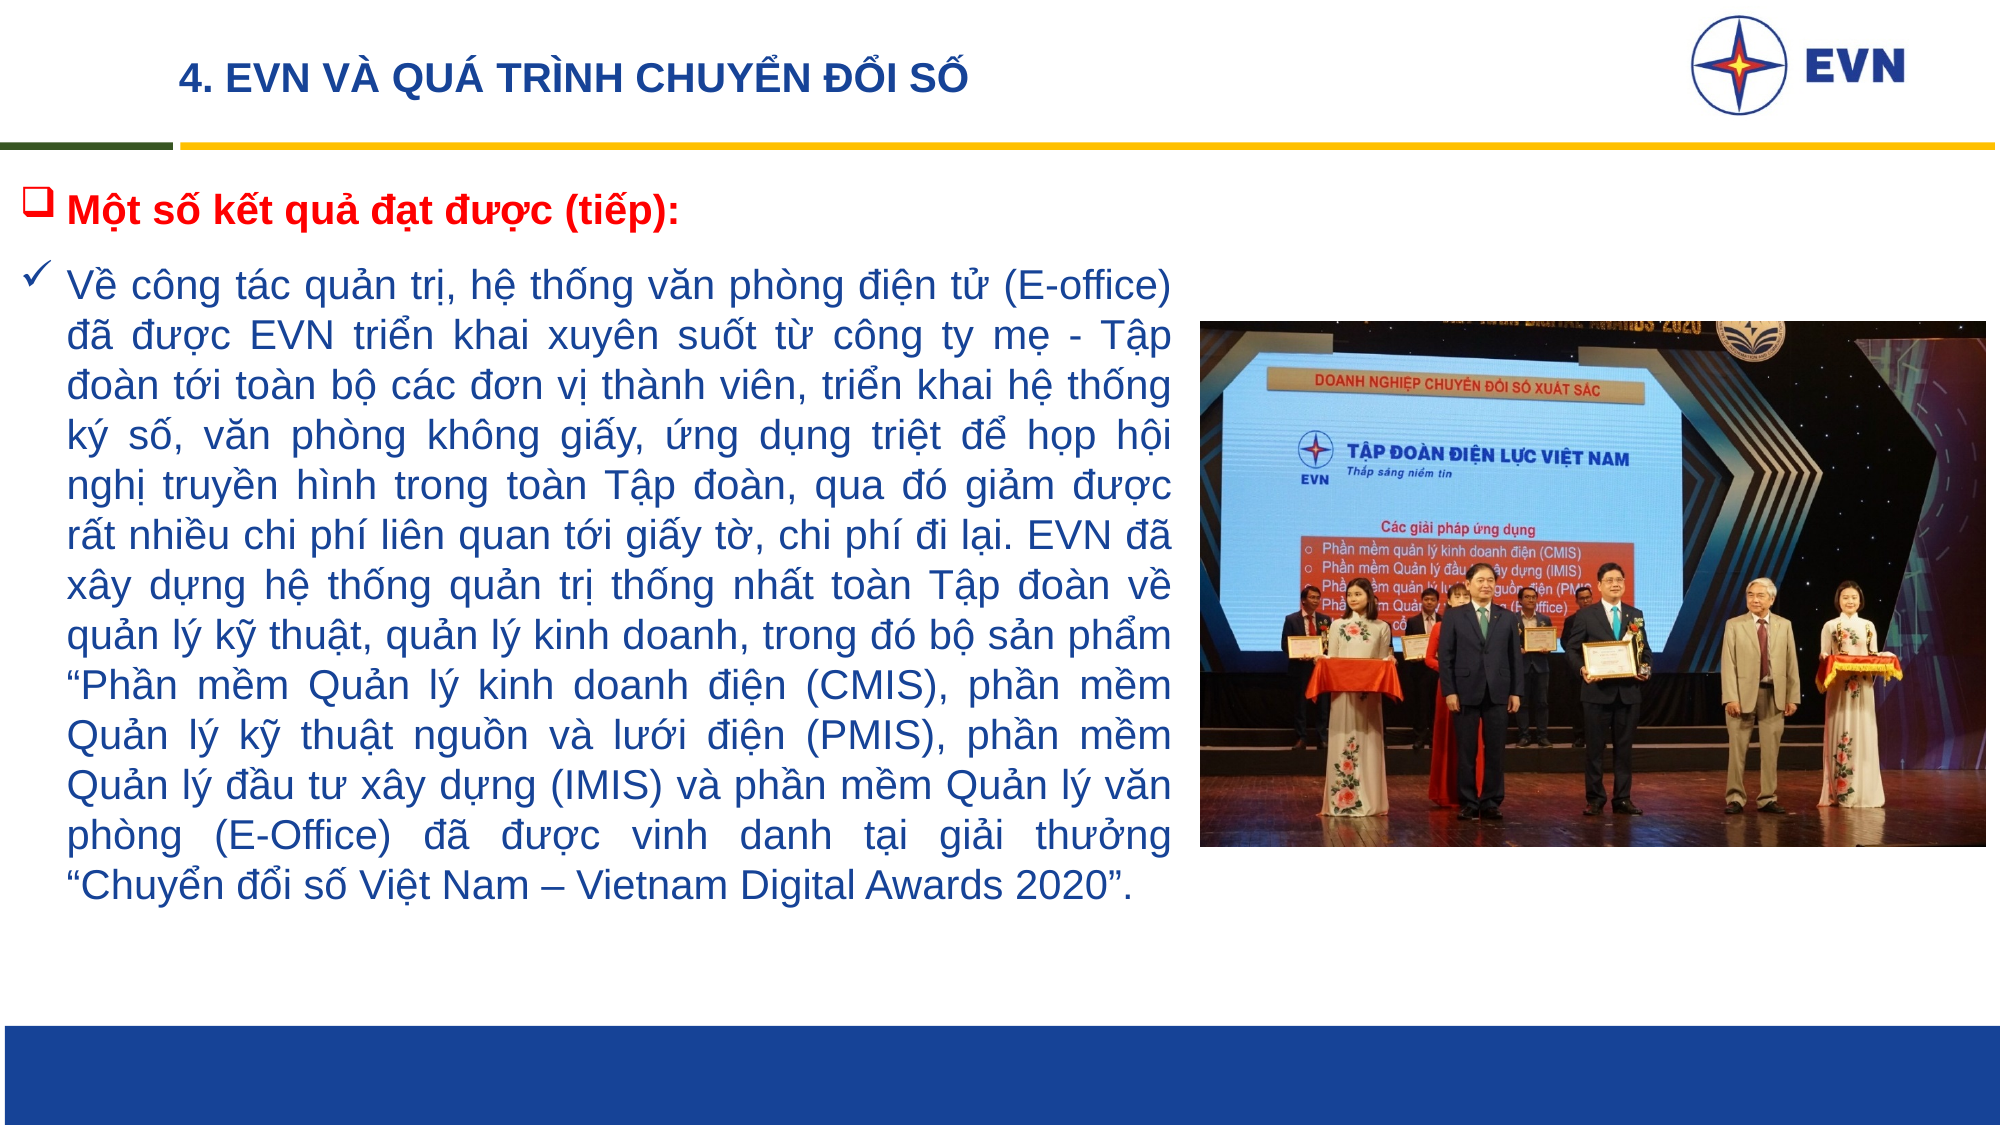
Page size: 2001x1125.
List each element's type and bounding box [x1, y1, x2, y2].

text_box [4, 0, 2000, 1125]
picture [1199, 321, 1986, 847]
